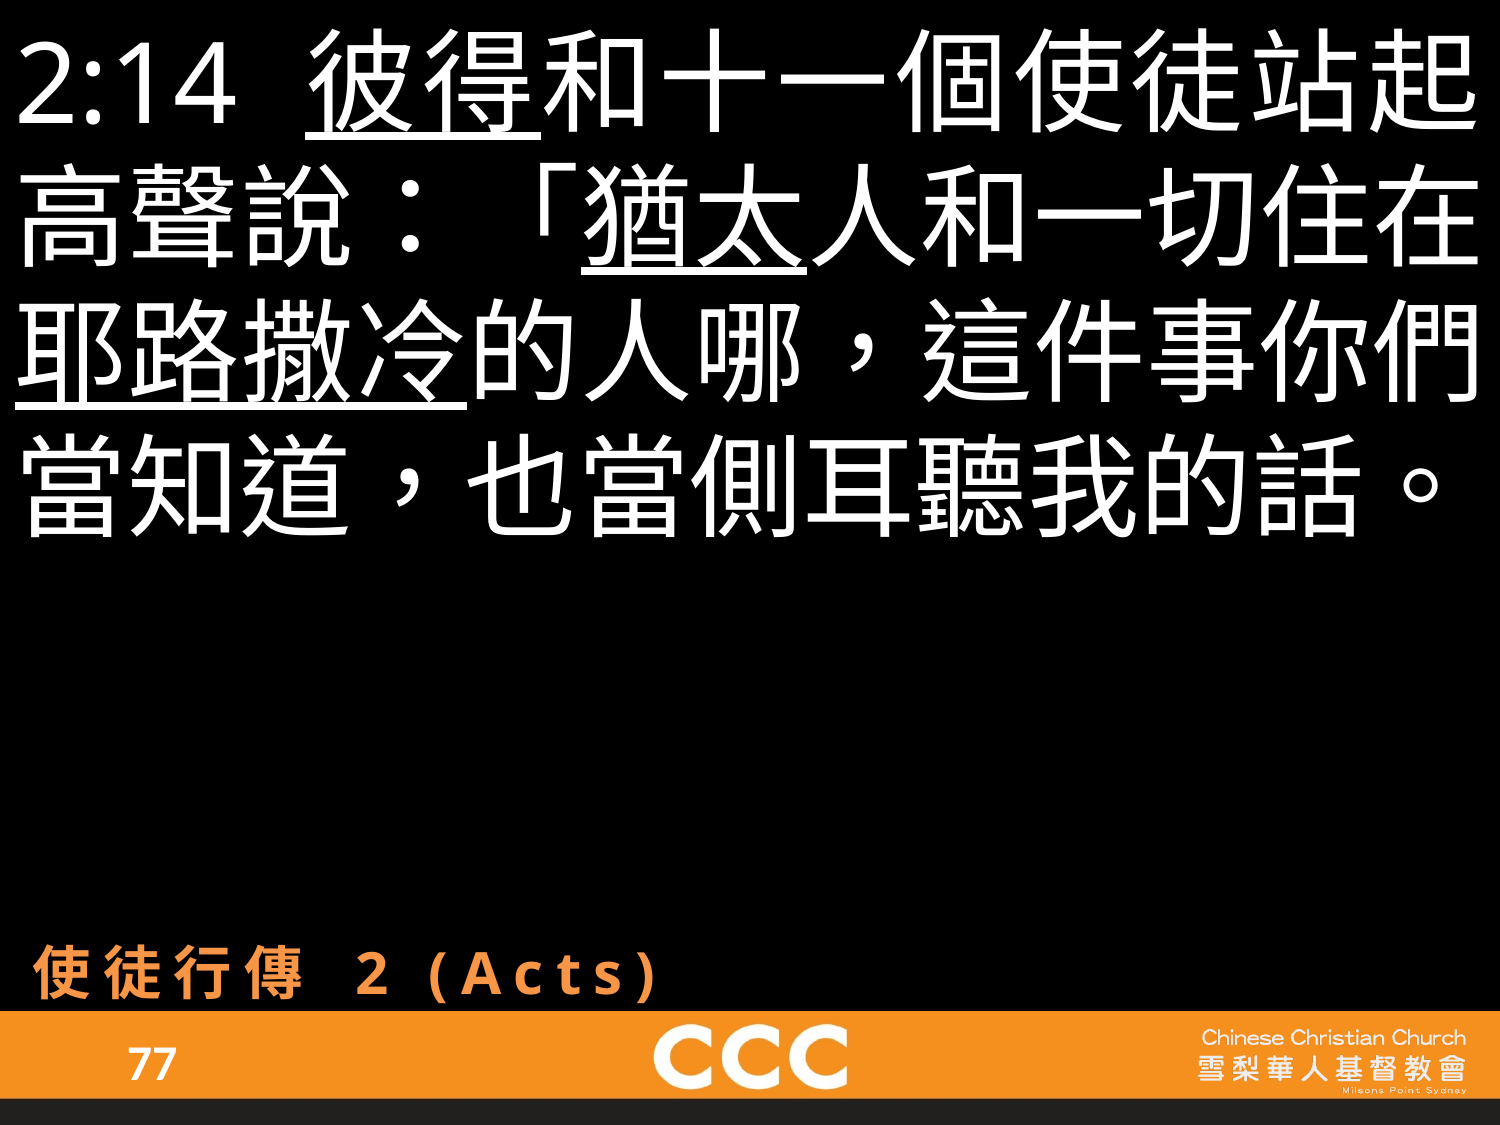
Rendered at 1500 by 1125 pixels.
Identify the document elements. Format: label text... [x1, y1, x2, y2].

slide_number 77 [112, 1023, 195, 1084]
picture [0, 1011, 1500, 1125]
text_box 使徒行傳 2 (Acts) [17, 928, 1500, 1014]
text_box 2:14 彼得和十一個使徒站起，高聲說：「猶太人和一切住在耶路撒冷的人哪，這件事你們當知道，也當側耳聽我的話。 [0, 3, 1500, 559]
